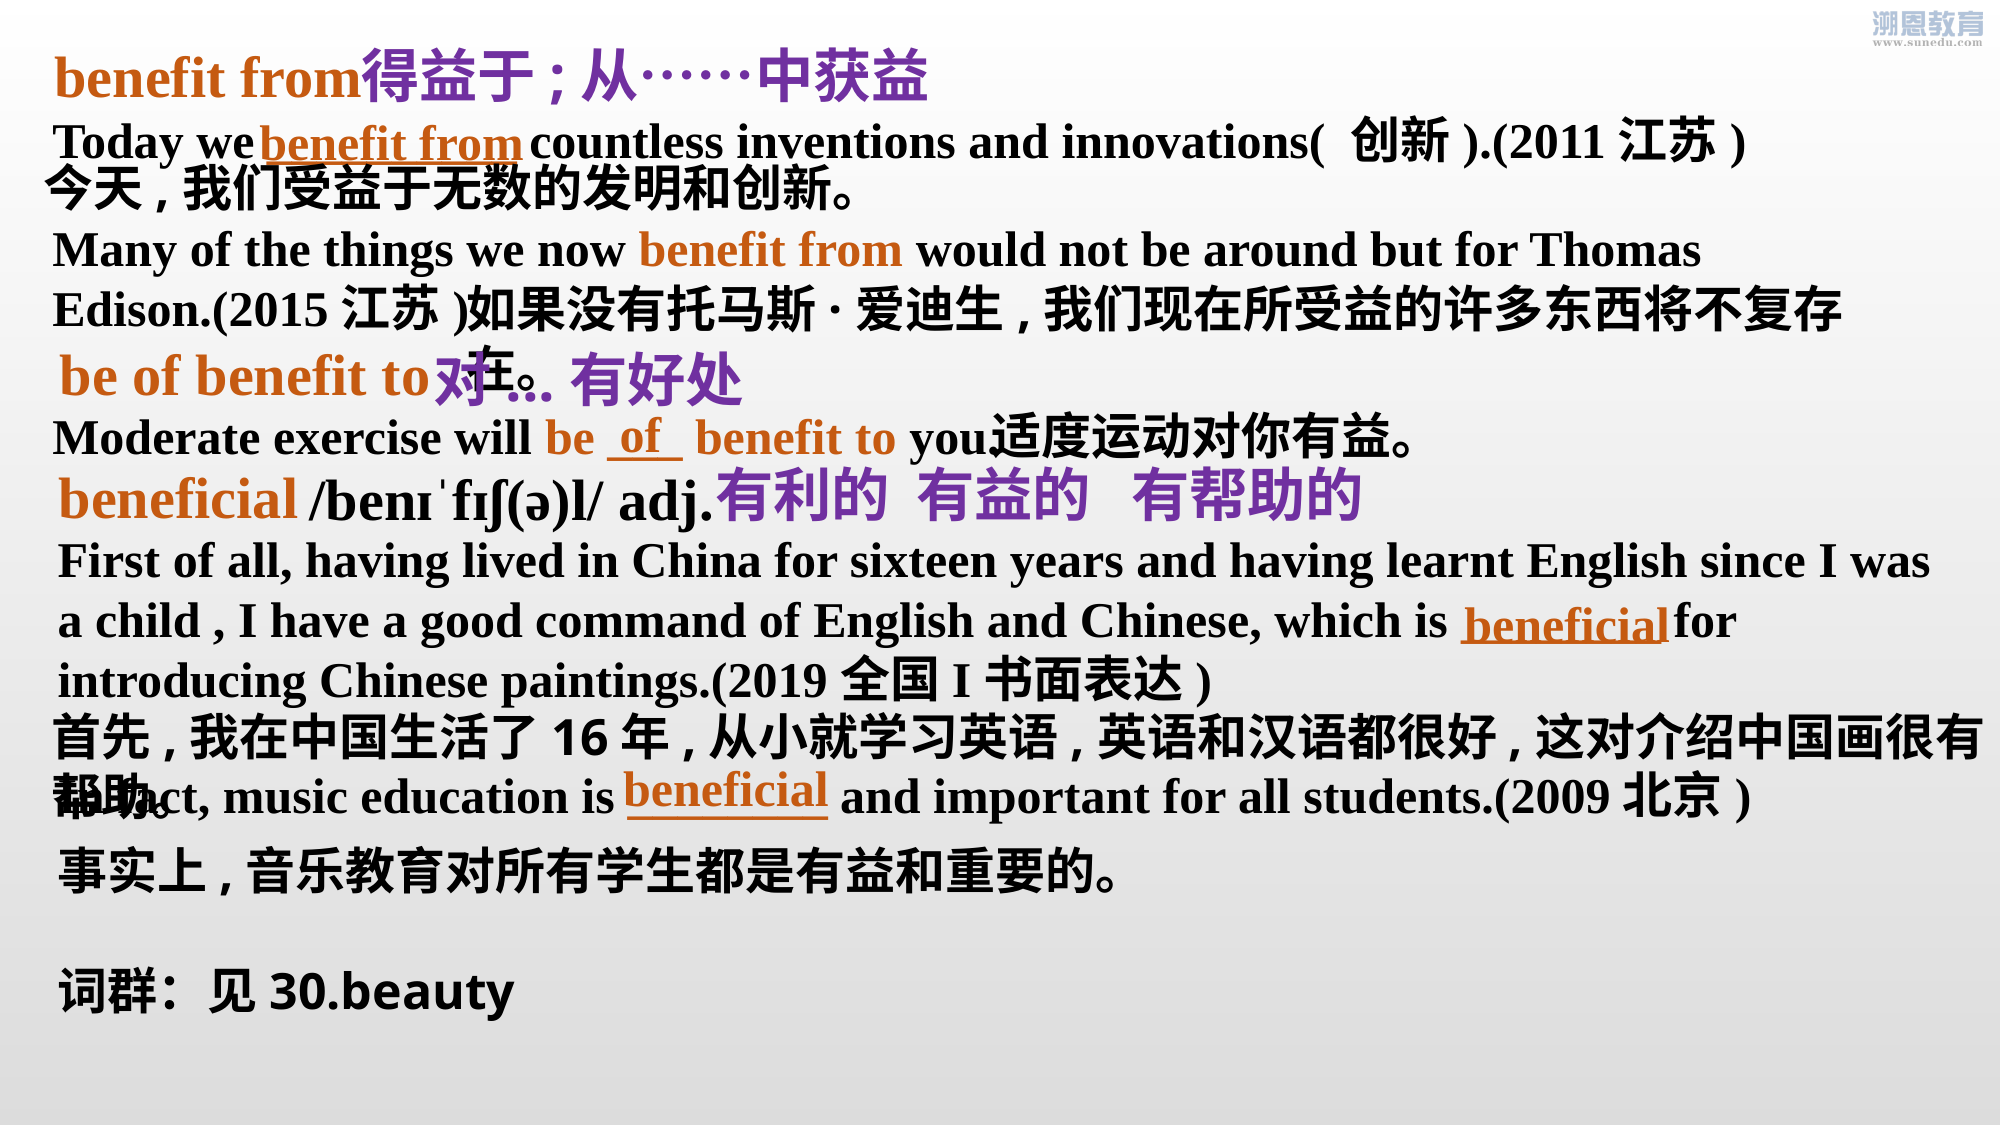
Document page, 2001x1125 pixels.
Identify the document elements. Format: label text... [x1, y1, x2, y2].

text_box 适度运动对你有益。 [976, 396, 1457, 450]
text_box of [604, 394, 677, 470]
text_box beneficial [1449, 585, 1698, 660]
text_box Today we __________ countless inventions and innovations( 创新).(2011江苏) [37, 100, 1772, 176]
text_box beneficial [44, 453, 329, 519]
text_box Moderate exercise will be ___ benefit to you. [37, 396, 604, 472]
text_box benefit from [39, 31, 393, 100]
text_box 有利的 有益的 有帮助的 [700, 450, 1533, 519]
text_box 首先,我在中国生活了16年,从小就学习英语,英语和汉语都很好,这对介绍中国画很有帮助。 [36, 697, 2000, 833]
text_box /benɪˈfɪʃ(ə)l/ adj. [294, 454, 729, 519]
text_box Many of the things we now benefit from would not be around but for Thomas Edison.(2015江苏) [37, 209, 1795, 345]
text_box 今天,我们受益于无数的发明和创新。 [29, 148, 897, 224]
picture [1872, 10, 1983, 46]
text_box benefit from [244, 103, 552, 179]
text_box Moderate exercise will be ___ benefit to you. [677, 405, 976, 454]
text_box 如果没有托马斯·爱迪生,我们现在所受益的许多东西将不复存在。 [452, 270, 1880, 405]
text_box 事实上,音乐教育对所有学生都是有益和重要的。 词群：见30.beauty [42, 833, 1342, 1027]
text_box 对...有好处 [418, 335, 759, 421]
text_box beneficial [608, 749, 857, 824]
text_box First of all, having lived in China for sixteen years and having learnt English since I was a child , I have a good command of English and Chinese, which is ________ for introducing Chinese paintings.(2019全国I书面表达) [42, 519, 1958, 697]
text_box be of benefit to [45, 329, 461, 414]
text_box 得益于;从……中获益 [393, 31, 945, 100]
